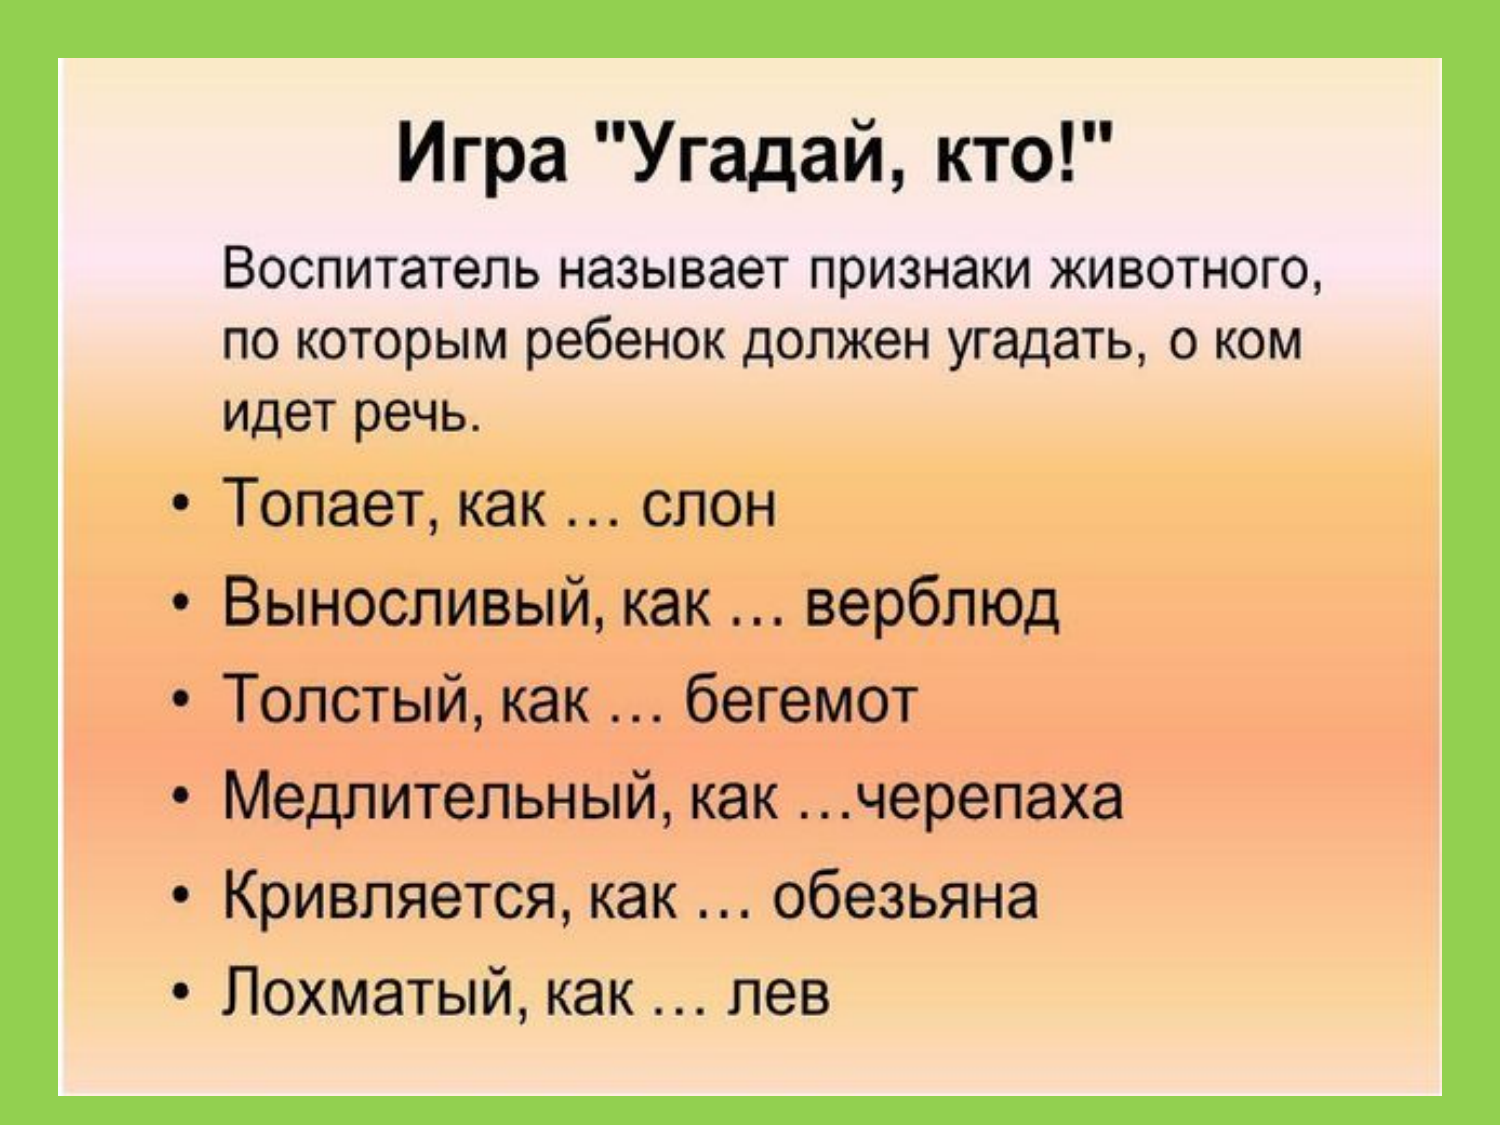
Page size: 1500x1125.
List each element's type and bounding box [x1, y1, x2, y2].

picture [58, 58, 1442, 1096]
